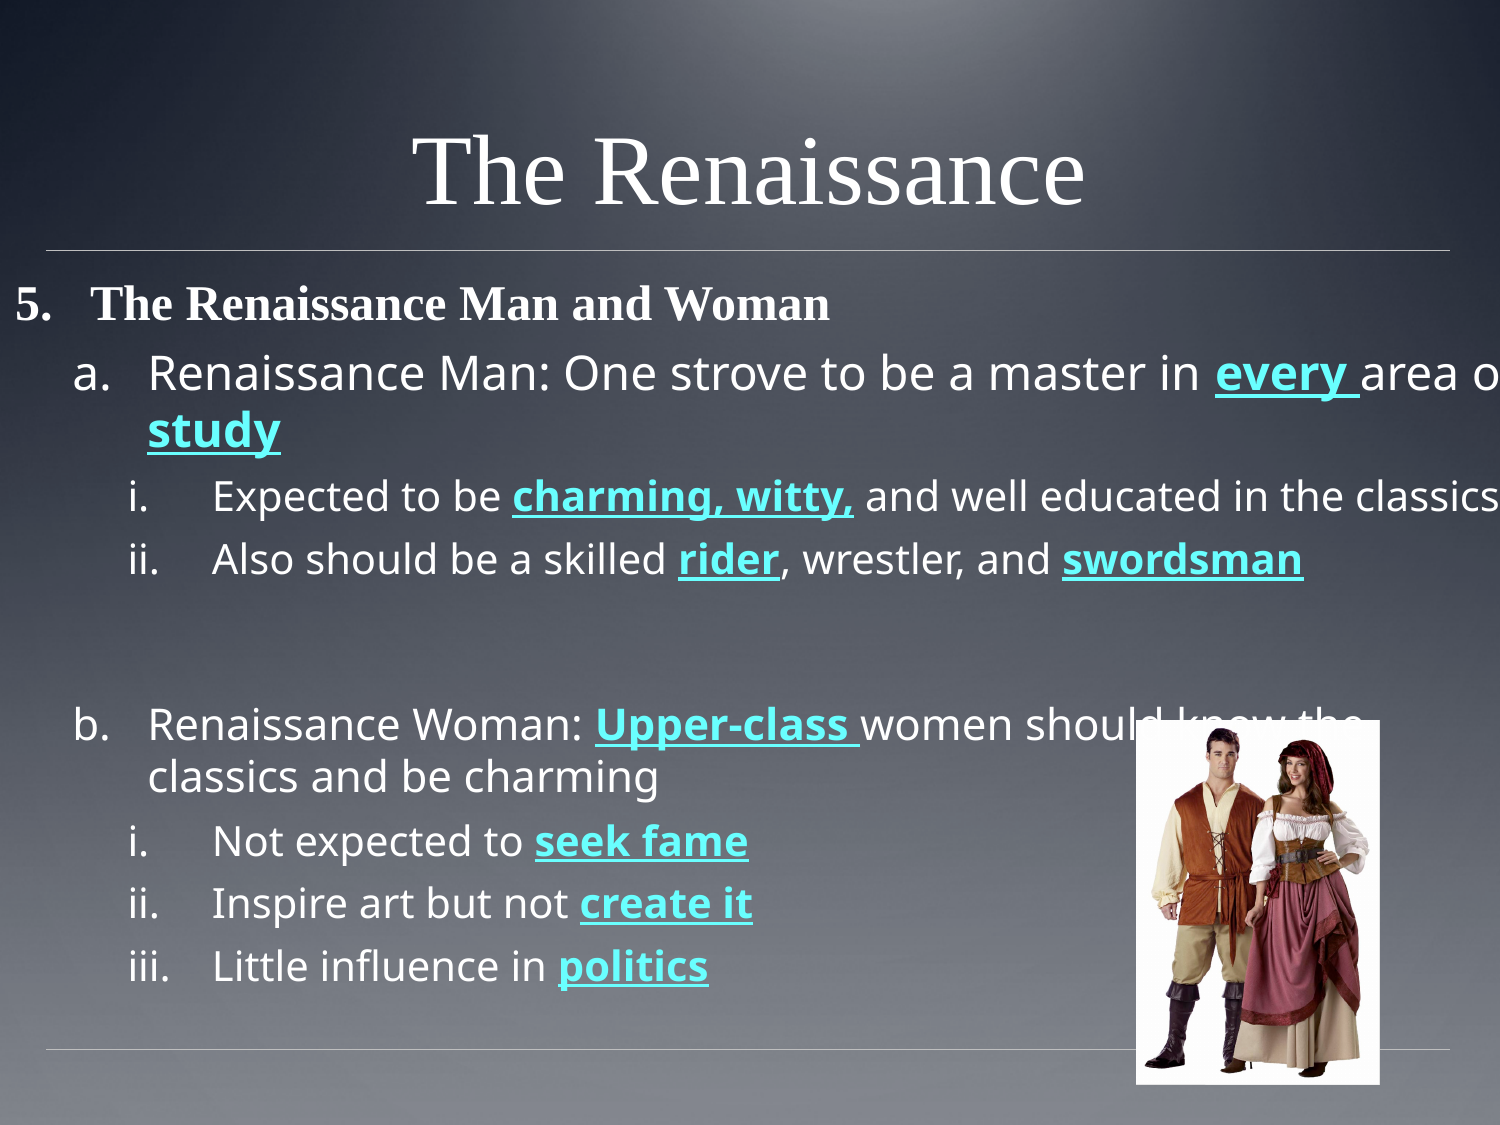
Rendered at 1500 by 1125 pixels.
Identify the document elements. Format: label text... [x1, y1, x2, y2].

title The Renaissance [105, 17, 1394, 233]
list The Renaissance Man and Woman Renaissance Man: One strove to be a master in every area of study Expected to be charming, witty, and well educated in the classics Also should be a skilled rider, wrestler, and swordsman Renaissance Woman: Upper-class women should know the classics and be charming Not expected to seek fame Inspire art but not create it Little influence in politics [0, 262, 1500, 1024]
picture [1134, 718, 1382, 1087]
